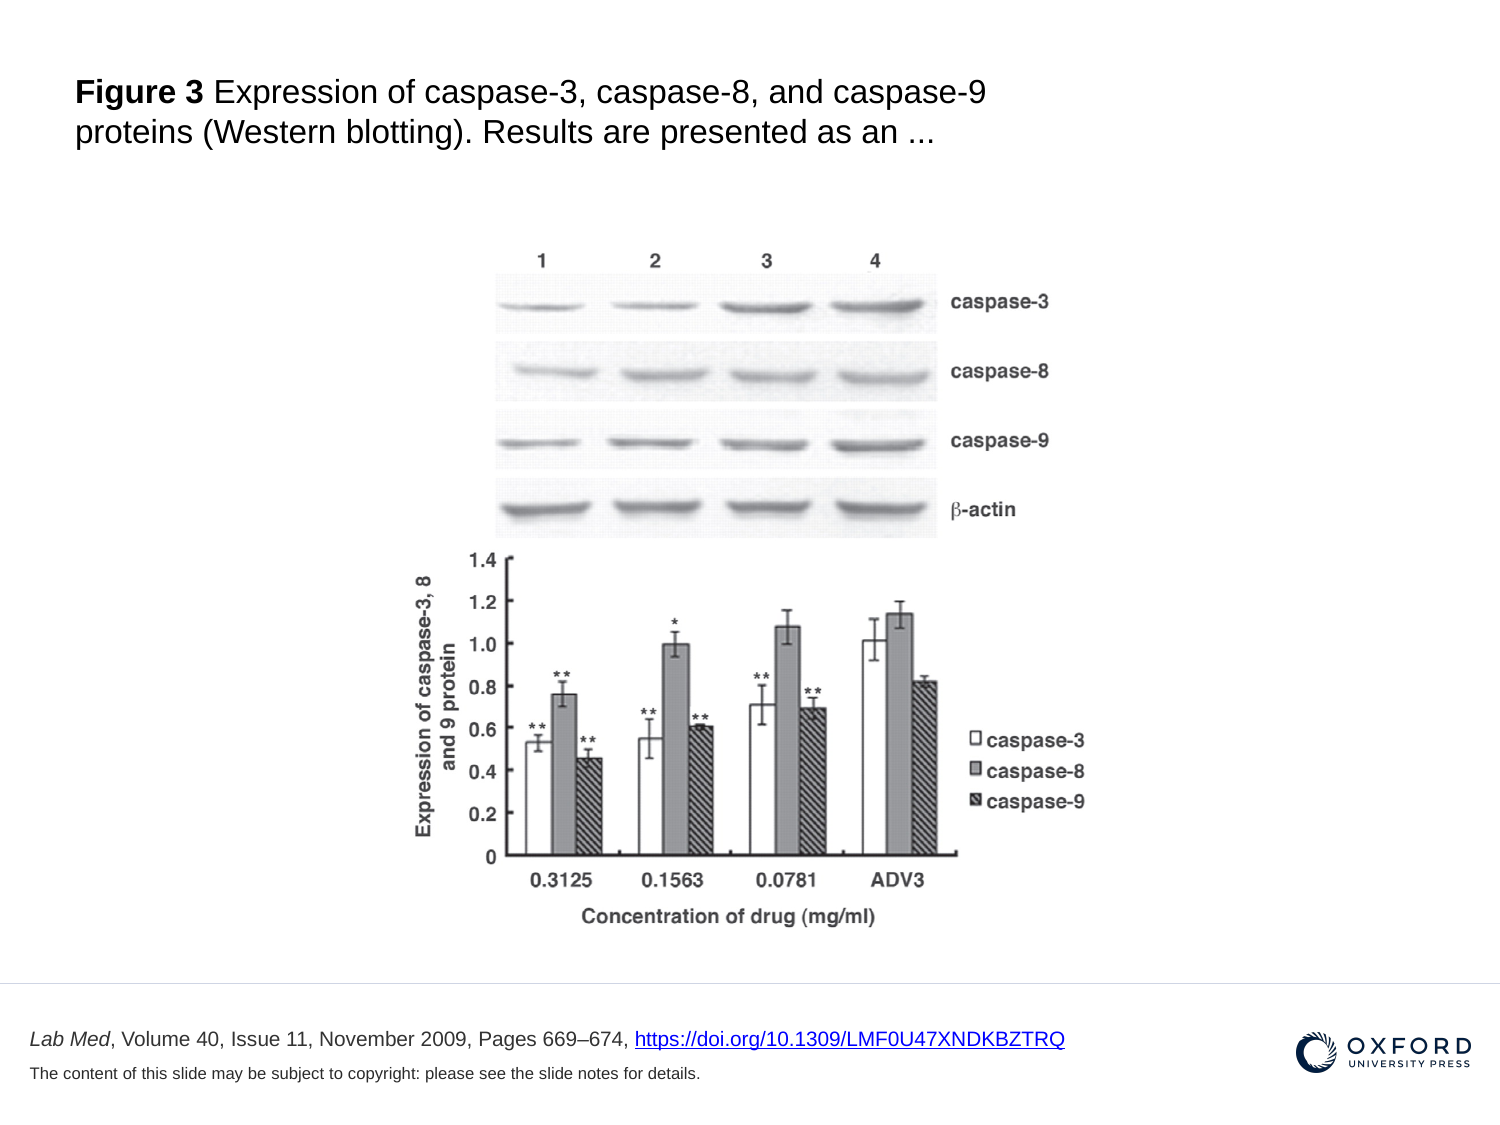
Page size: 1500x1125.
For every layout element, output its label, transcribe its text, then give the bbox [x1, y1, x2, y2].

footer Lab Med, Volume 40, Issue 11, November 2009, Pages 669–674, https://doi.org/10.1309/LMF0U47XNDKBZTRQ The content of this slide may be subject to copyright: please see the slide notes for details. [0, 983, 1260, 1125]
title Figure 3 Expression of caspase-3, caspase-8, and caspase-9 proteins (Western blotting). Results are presented as an ... [75, 69, 1078, 171]
picture [393, 224, 1108, 957]
picture [1296, 1032, 1471, 1073]
